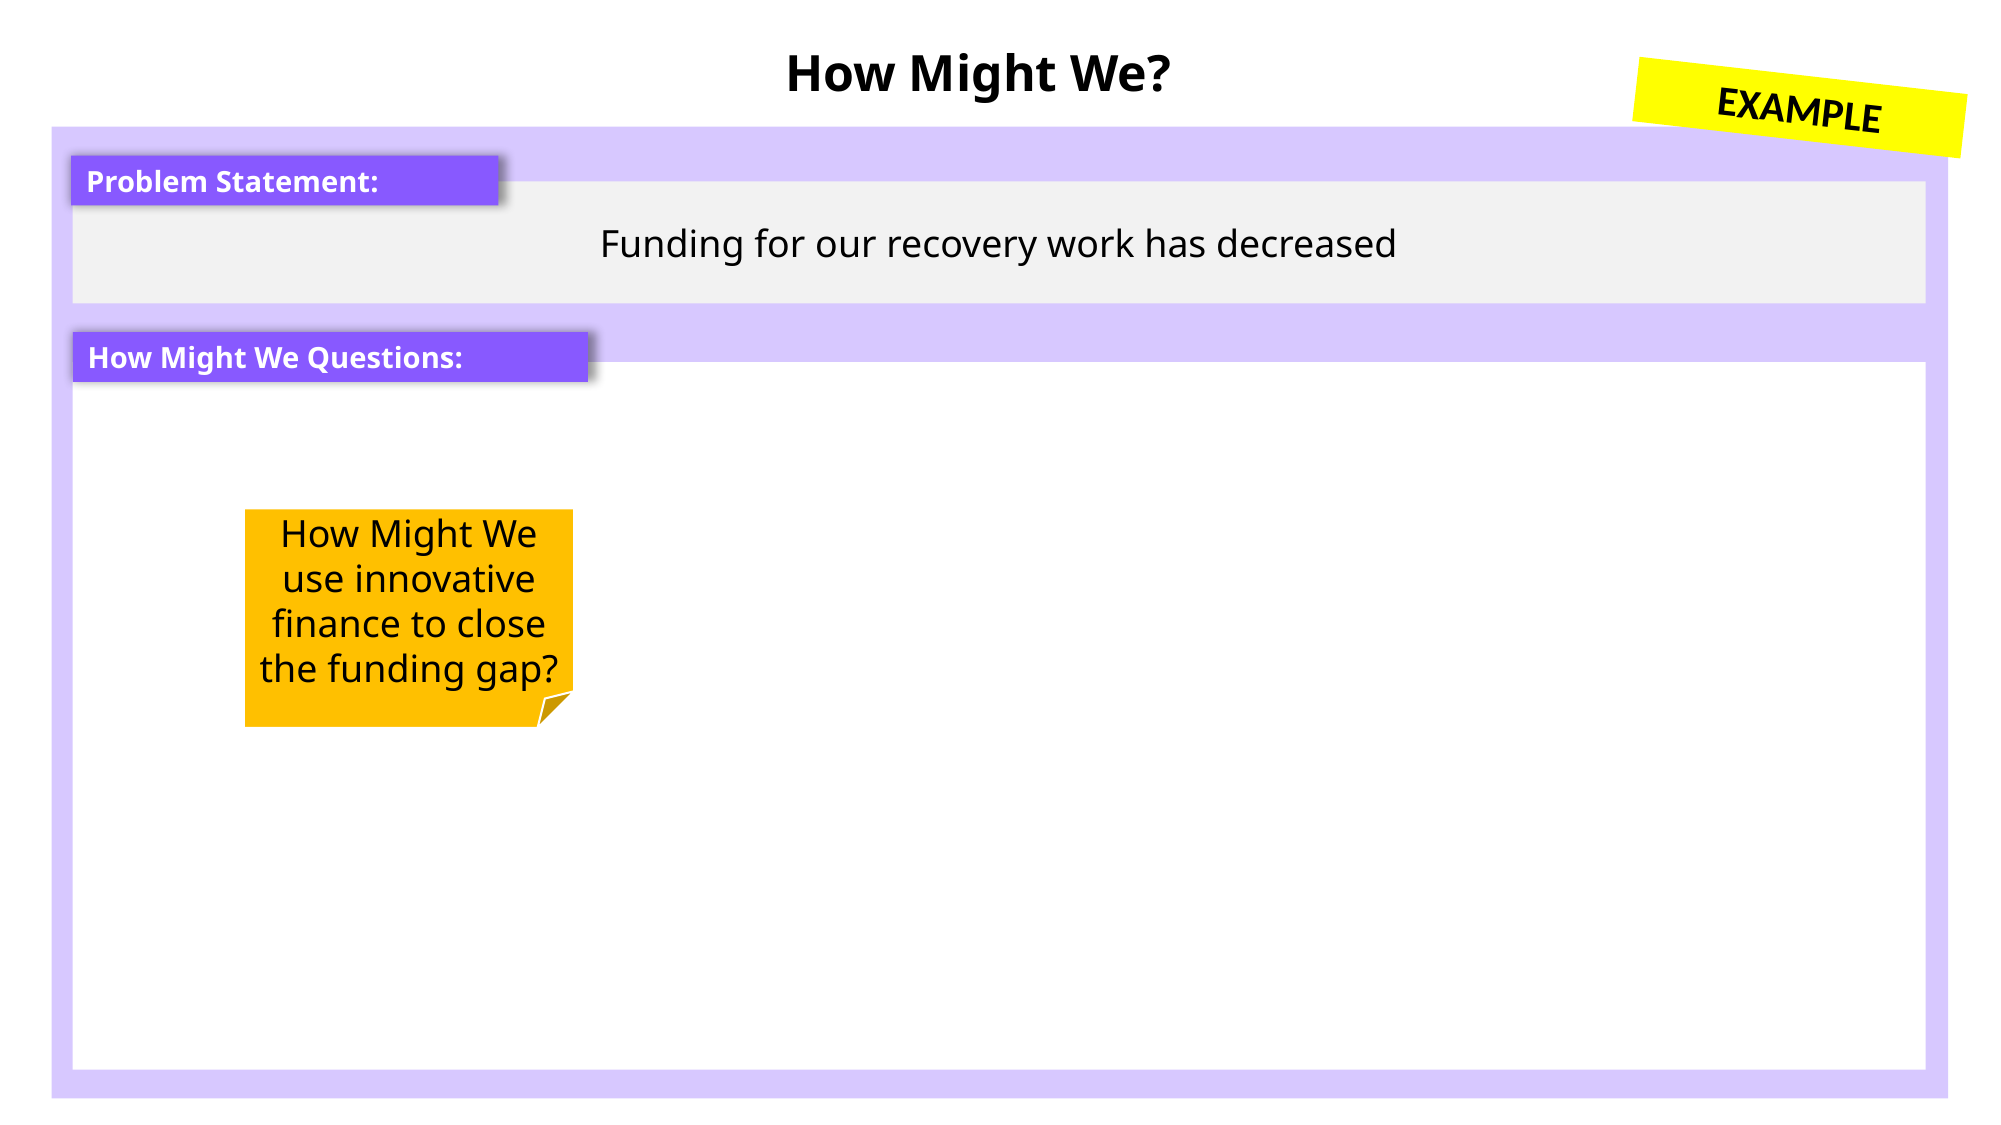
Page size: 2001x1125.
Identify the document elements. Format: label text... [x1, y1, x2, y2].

text_box EXAMPLE [1632, 56, 1968, 159]
text_box How Might We? [51, 34, 1905, 109]
text_box [72, 361, 1927, 1071]
text_box How Might We use innovative finance to close the funding gap? [242, 507, 578, 729]
text_box [51, 126, 1949, 1099]
text_box How Might We Questions: [72, 332, 588, 382]
text_box Funding for our recovery work has decreased [72, 180, 1927, 304]
text_box Problem Statement: [71, 155, 499, 206]
